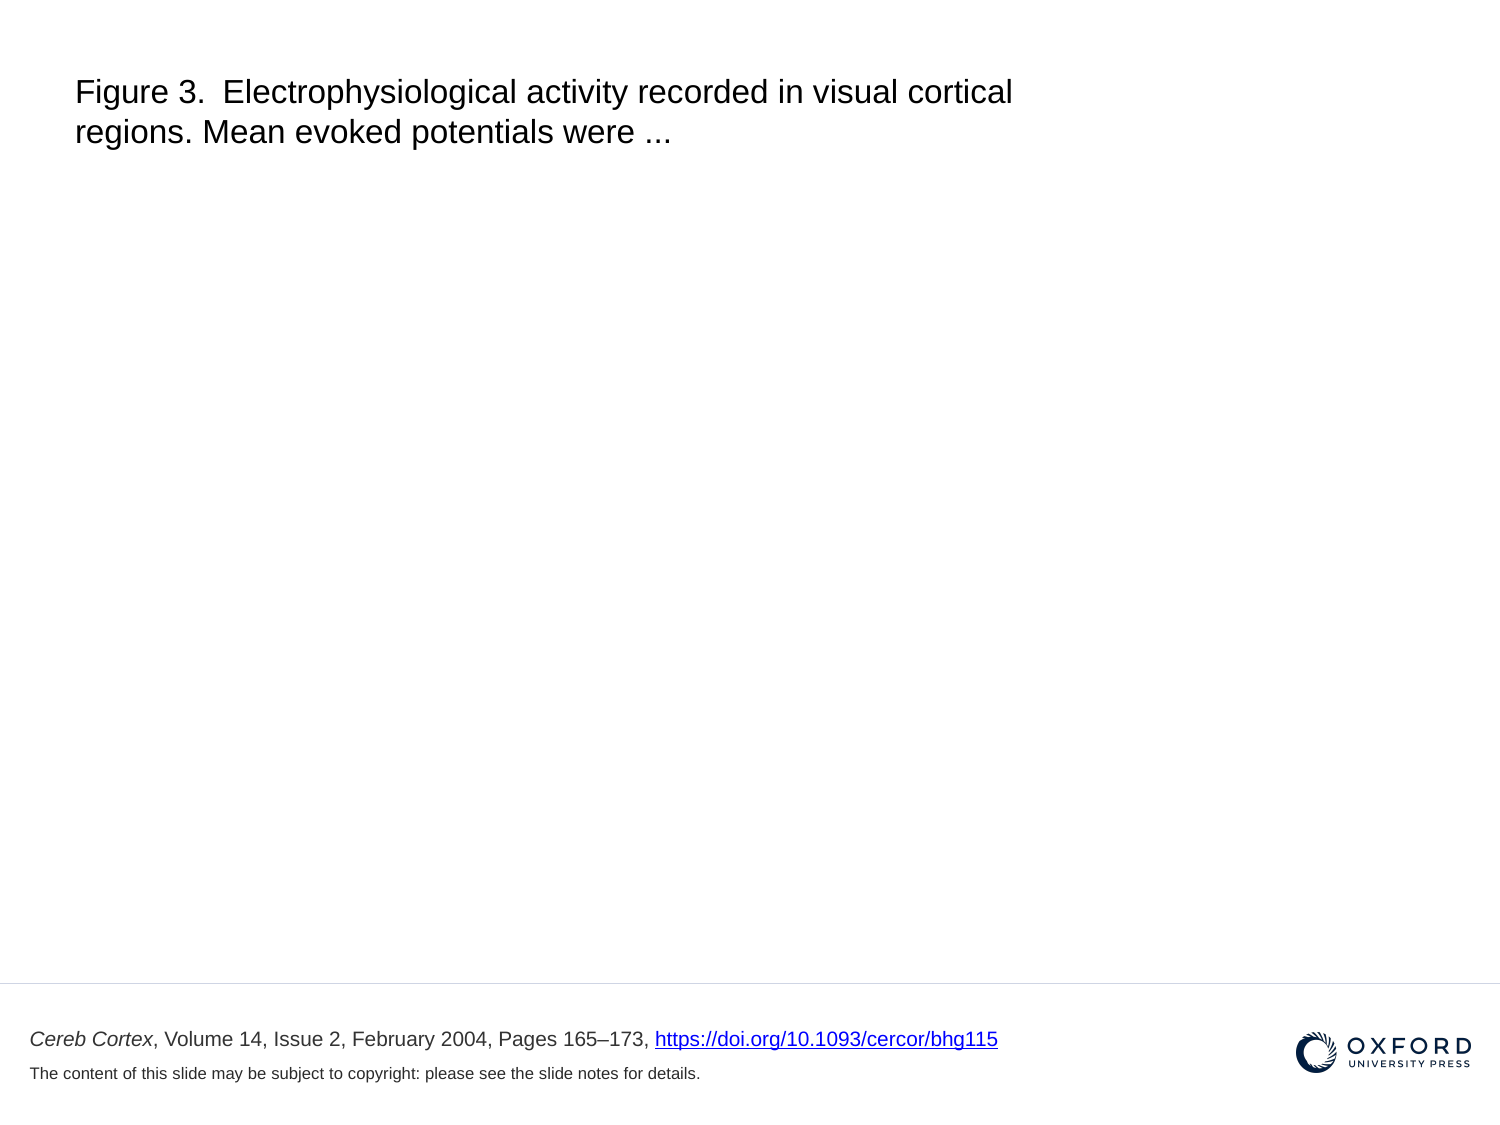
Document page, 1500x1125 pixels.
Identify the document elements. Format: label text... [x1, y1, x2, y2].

title Figure 3. Electrophysiological activity recorded in visual cortical regions. Mean evoked potentials were ... [75, 69, 1078, 171]
footer Cereb Cortex, Volume 14, Issue 2, February 2004, Pages 165–173, https://doi.org/10.1093/cercor/bhg115 The content of this slide may be subject to copyright: please see the slide notes for details. [0, 983, 1260, 1125]
picture [1296, 1032, 1471, 1073]
